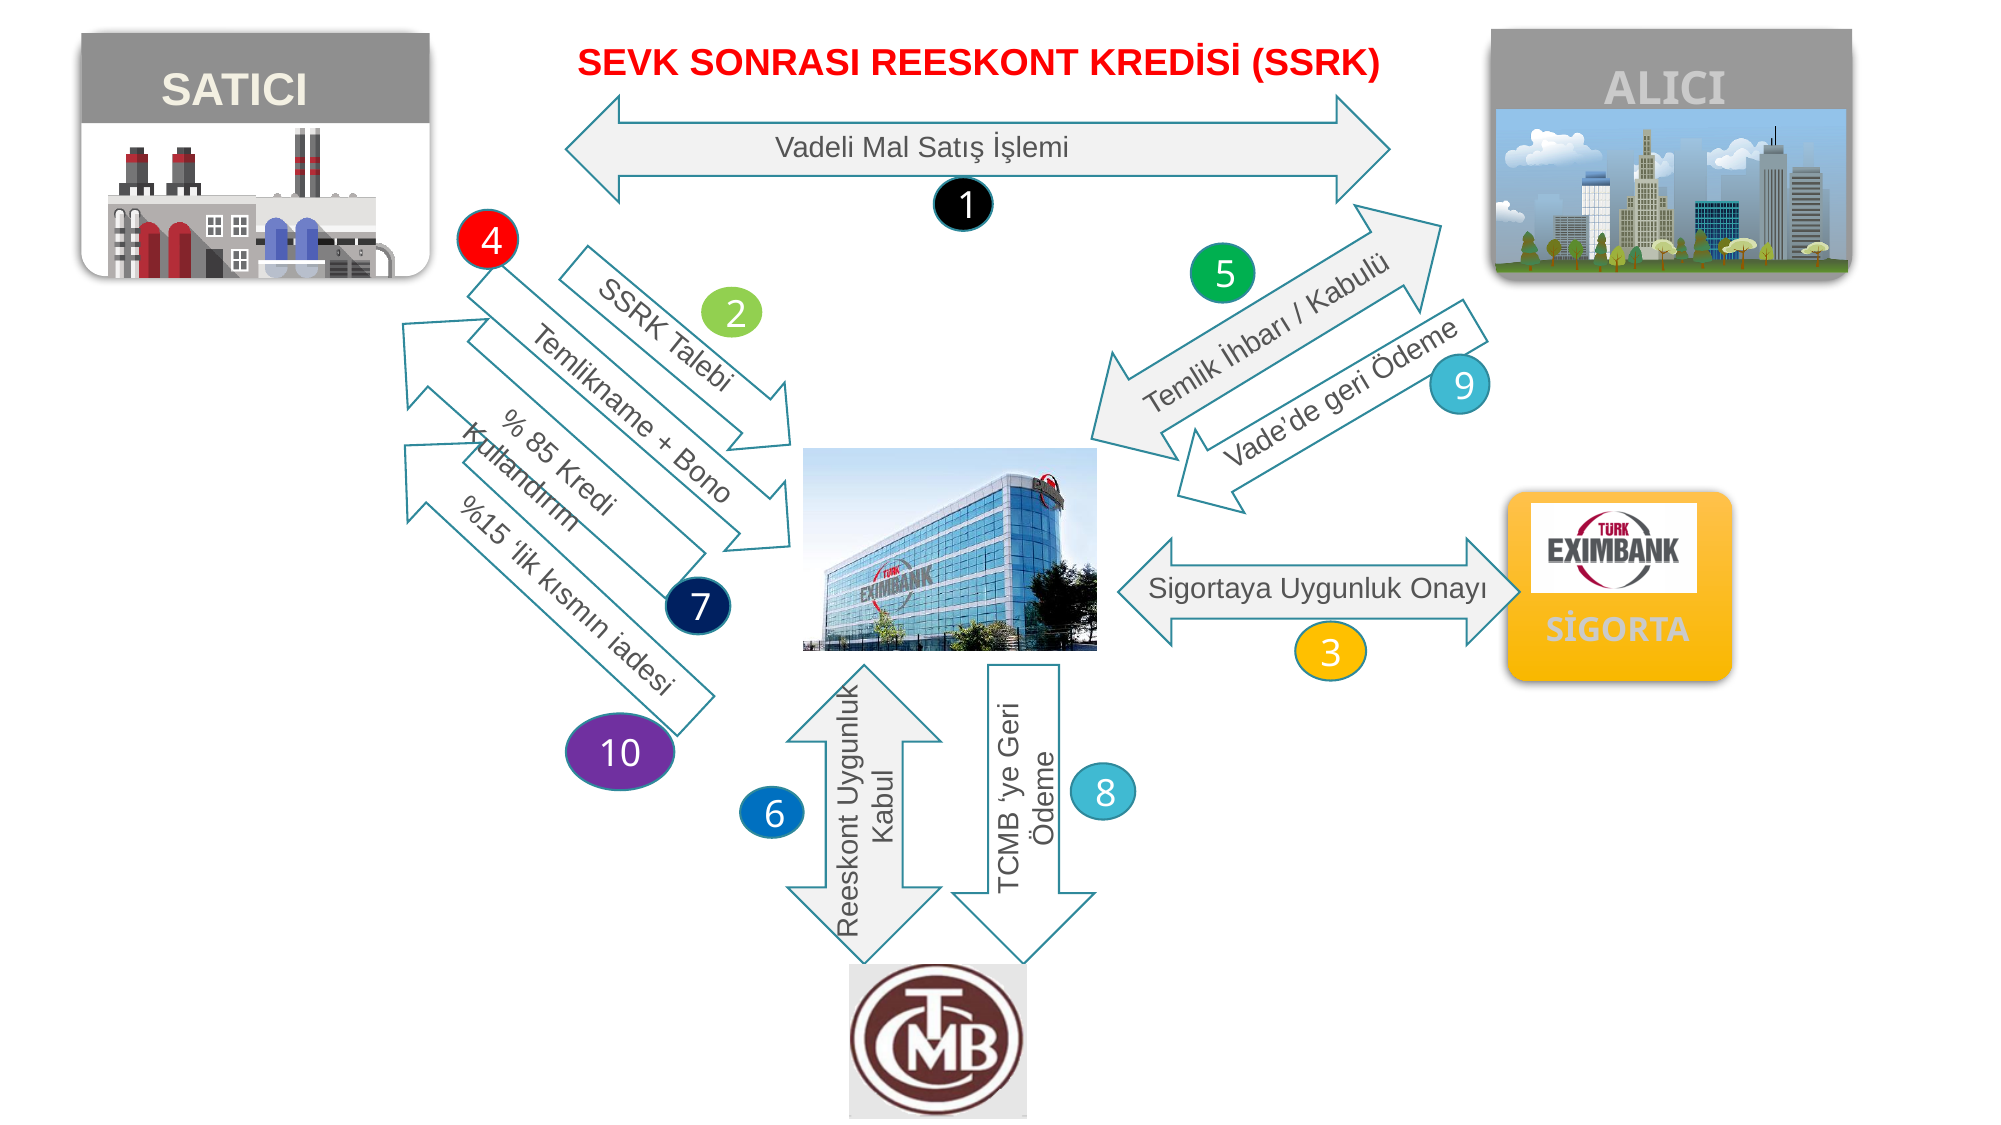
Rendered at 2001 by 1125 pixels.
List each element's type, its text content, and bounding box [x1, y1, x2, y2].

text_box 8 [1069, 762, 1137, 821]
text_box [950, 892, 1097, 964]
text_box [987, 663, 1061, 680]
text_box [586, 93, 1392, 205]
text_box [1090, 203, 1443, 462]
text_box 10 [564, 712, 676, 792]
text_box TCMB ‘ye Geri Ödeme [981, 680, 1067, 917]
text_box 6 [739, 785, 805, 839]
text_box 1 [932, 177, 994, 232]
text_box [503, 266, 789, 515]
text_box [1465, 536, 1492, 562]
text_box [784, 886, 821, 923]
text_box [466, 267, 502, 302]
picture [849, 964, 1027, 1119]
text_box 9 [1429, 353, 1491, 415]
text_box 4 [456, 208, 520, 270]
text_box [1146, 536, 1173, 562]
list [803, 448, 1097, 651]
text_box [1491, 28, 1853, 281]
text_box 3 [1294, 620, 1368, 682]
text_box Reeskont Uygunluk Kabul [821, 651, 906, 965]
text_box % 85 Kredi Kullandırım [372, 311, 698, 615]
text_box 7 [664, 576, 732, 636]
text_box %15 ‘lik kısmın iadesi [436, 471, 777, 790]
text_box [1507, 491, 1733, 681]
picture [108, 128, 395, 278]
text_box SSRK Talebi [563, 243, 779, 431]
text_box [906, 705, 944, 743]
text_box Vadeli Mal Satış İşlemi [565, 121, 1279, 171]
text_box Temlikname + Bono [471, 267, 796, 560]
picture [1531, 503, 1697, 593]
text_box [774, 530, 791, 549]
text_box Temlik İhbarı / Kabulü [1106, 219, 1425, 445]
text_box [1137, 613, 1501, 648]
text_box Vade’de geri Ödeme [1195, 290, 1486, 493]
text_box [1453, 335, 1489, 354]
text_box 2 [701, 286, 763, 338]
text_box [440, 317, 707, 600]
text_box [81, 33, 430, 277]
text_box [784, 706, 821, 743]
text_box SEVK SONRASI REESKONT KREDİSİ (SSRK) [474, 30, 1485, 91]
text_box [558, 244, 792, 452]
text_box [906, 886, 944, 924]
text_box 5 [1189, 242, 1256, 304]
text_box Sigortaya Uygunluk Onayı [1133, 562, 1507, 613]
text_box [1176, 364, 1436, 515]
picture [1495, 102, 1848, 279]
text_box [1116, 575, 1133, 609]
text_box [403, 441, 716, 738]
text_box [401, 321, 419, 341]
text_box [722, 536, 752, 553]
